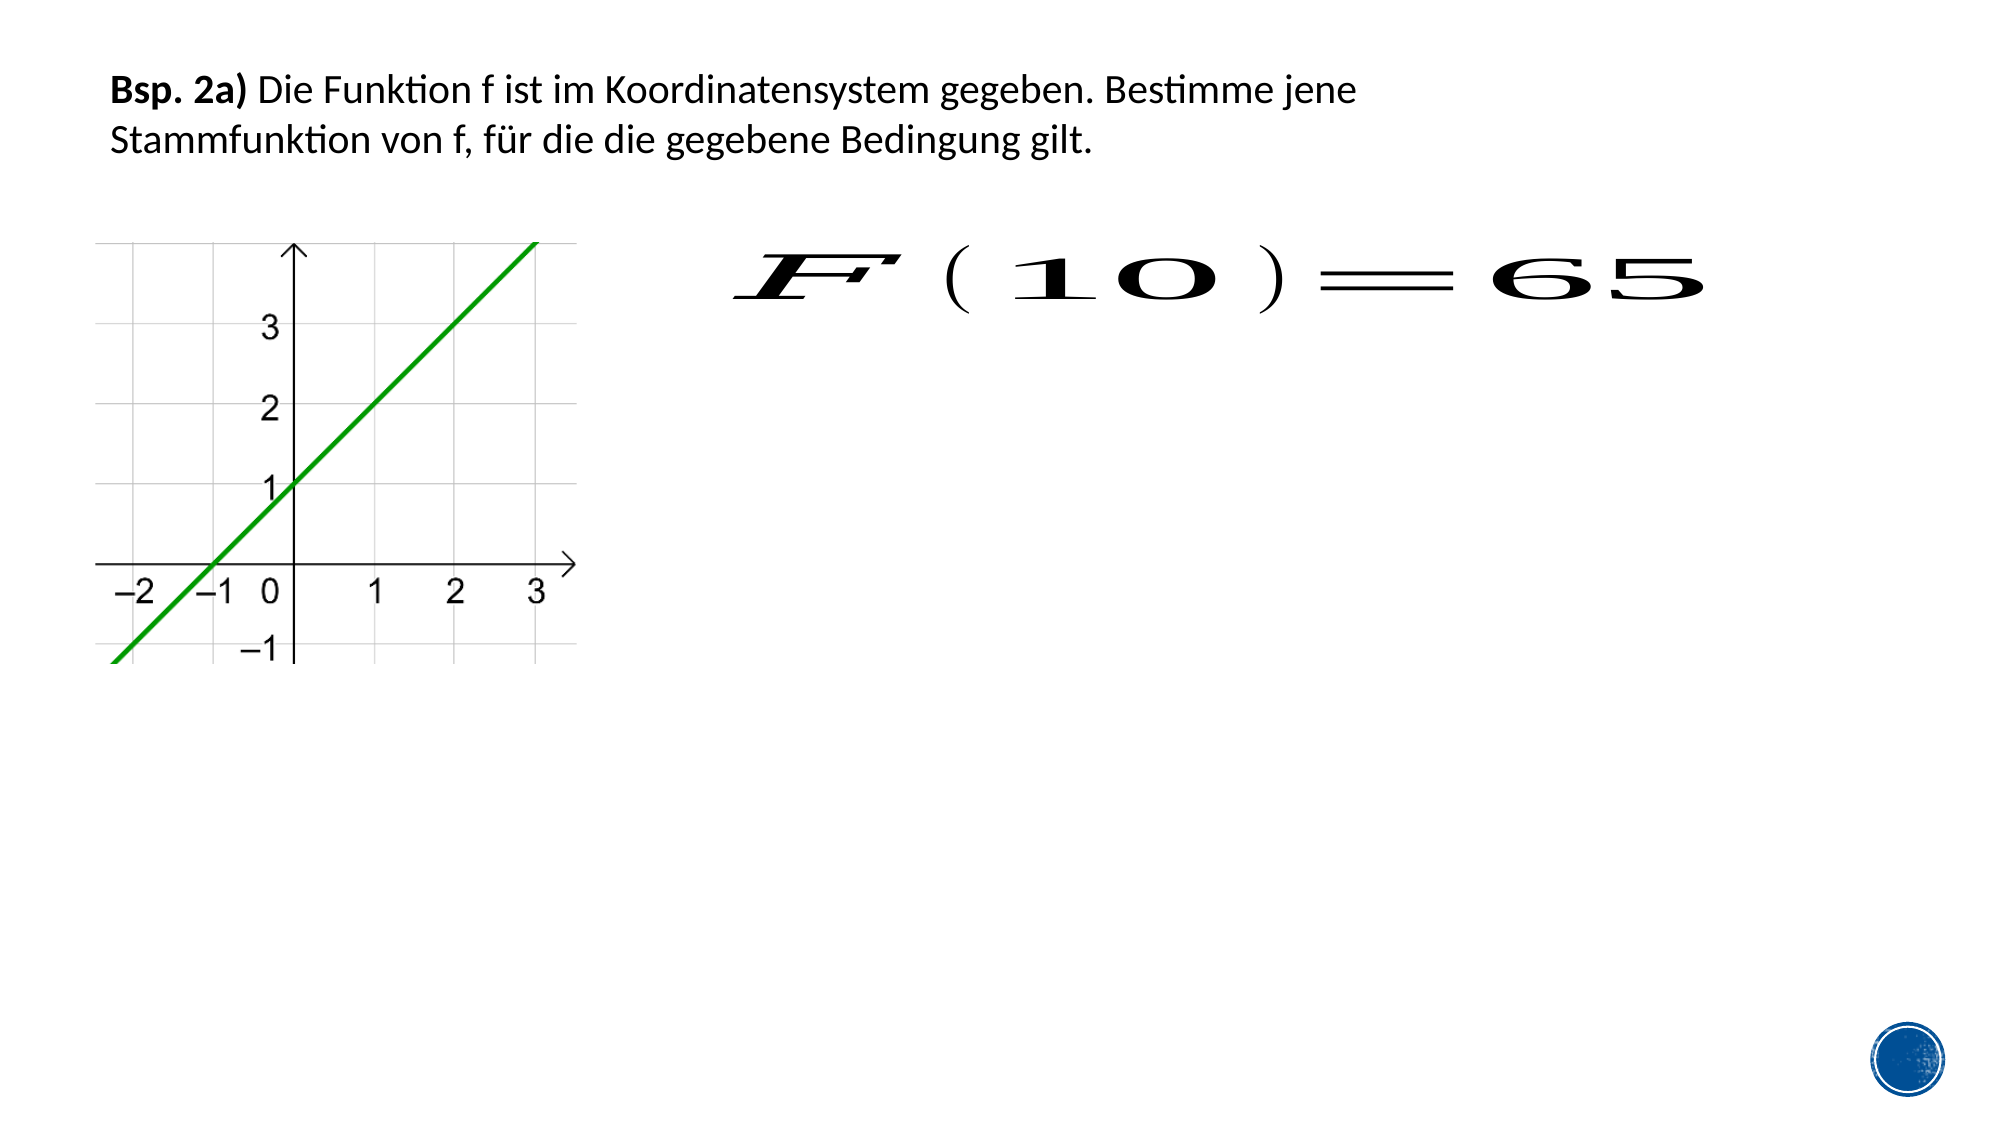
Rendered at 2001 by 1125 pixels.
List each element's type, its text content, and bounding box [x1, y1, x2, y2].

picture [95, 242, 577, 664]
text_box Bsp. 2a) Die Funktion f ist im Koordinatensystem gegeben. Bestimme jene Stammfunktion von f, für die die gegebene Bedingung gilt. [95, 54, 1597, 170]
